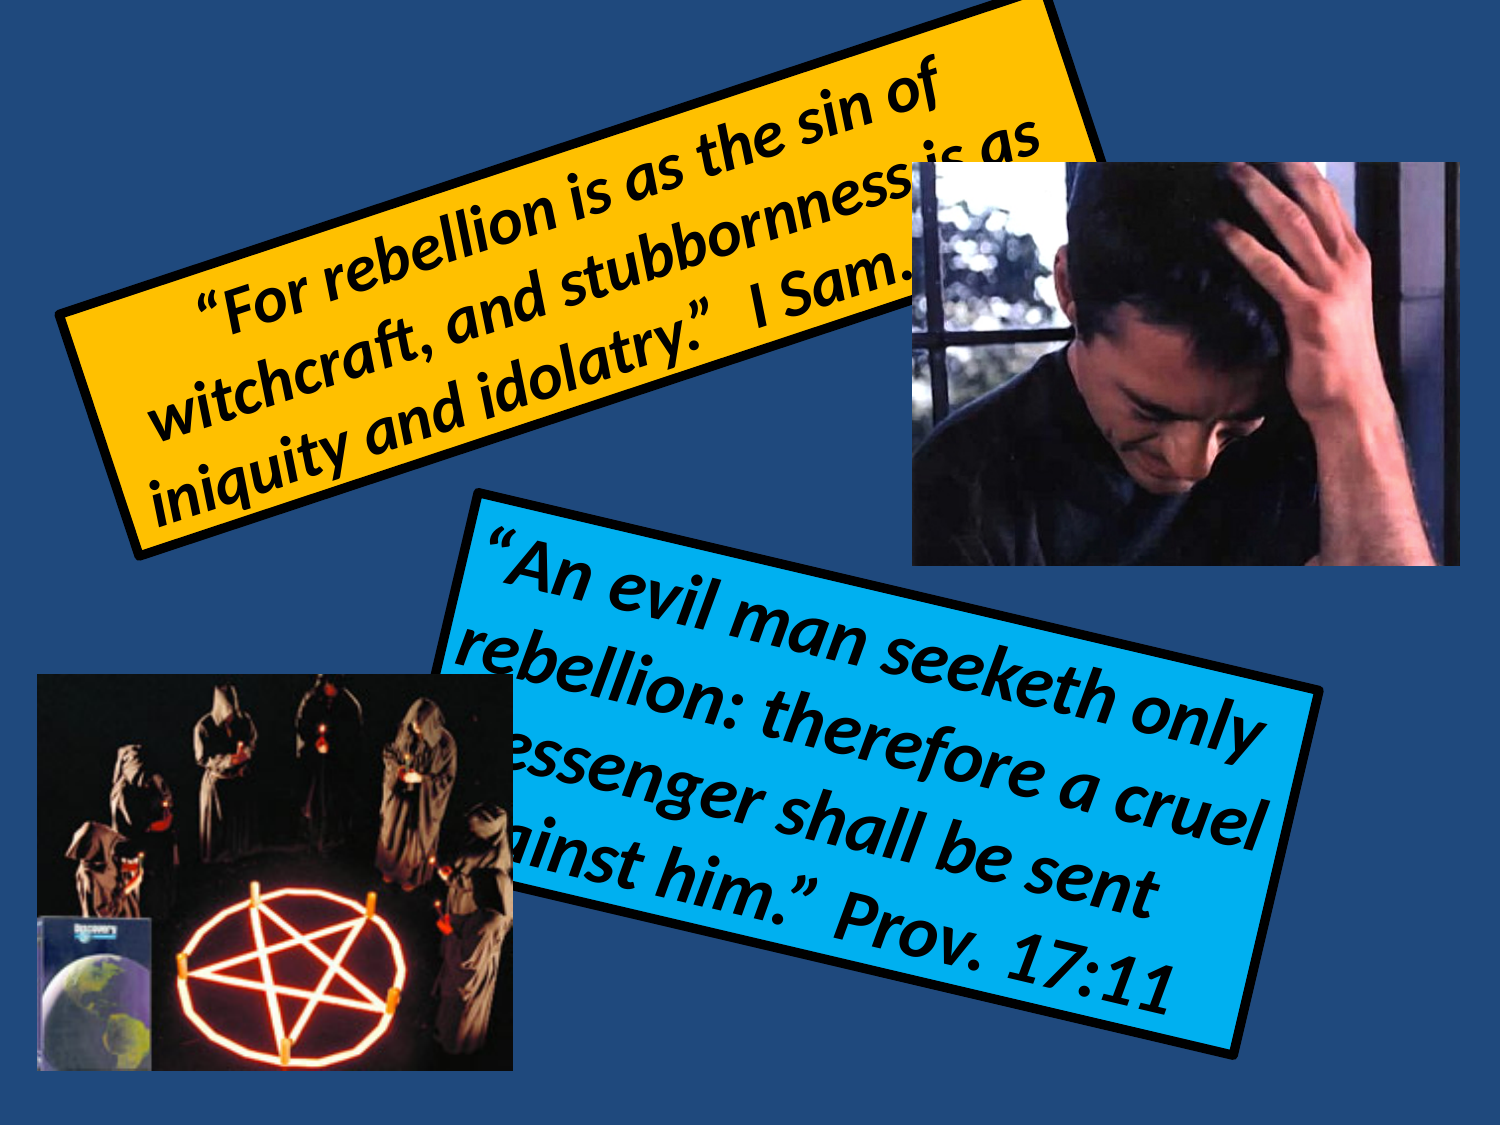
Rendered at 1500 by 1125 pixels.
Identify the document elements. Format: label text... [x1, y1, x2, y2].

text_box “For rebellion is as the sin of witchcraft, and stubbornness is as iniquity and idolatry.” I Sam. 15:23 [59, 0, 1101, 557]
picture [912, 162, 1460, 567]
picture [37, 674, 513, 1072]
text_box “An evil man seeketh only rebellion: therefore a cruel messenger shall be sent against him.” Prov. 17:11 [435, 492, 1320, 1056]
